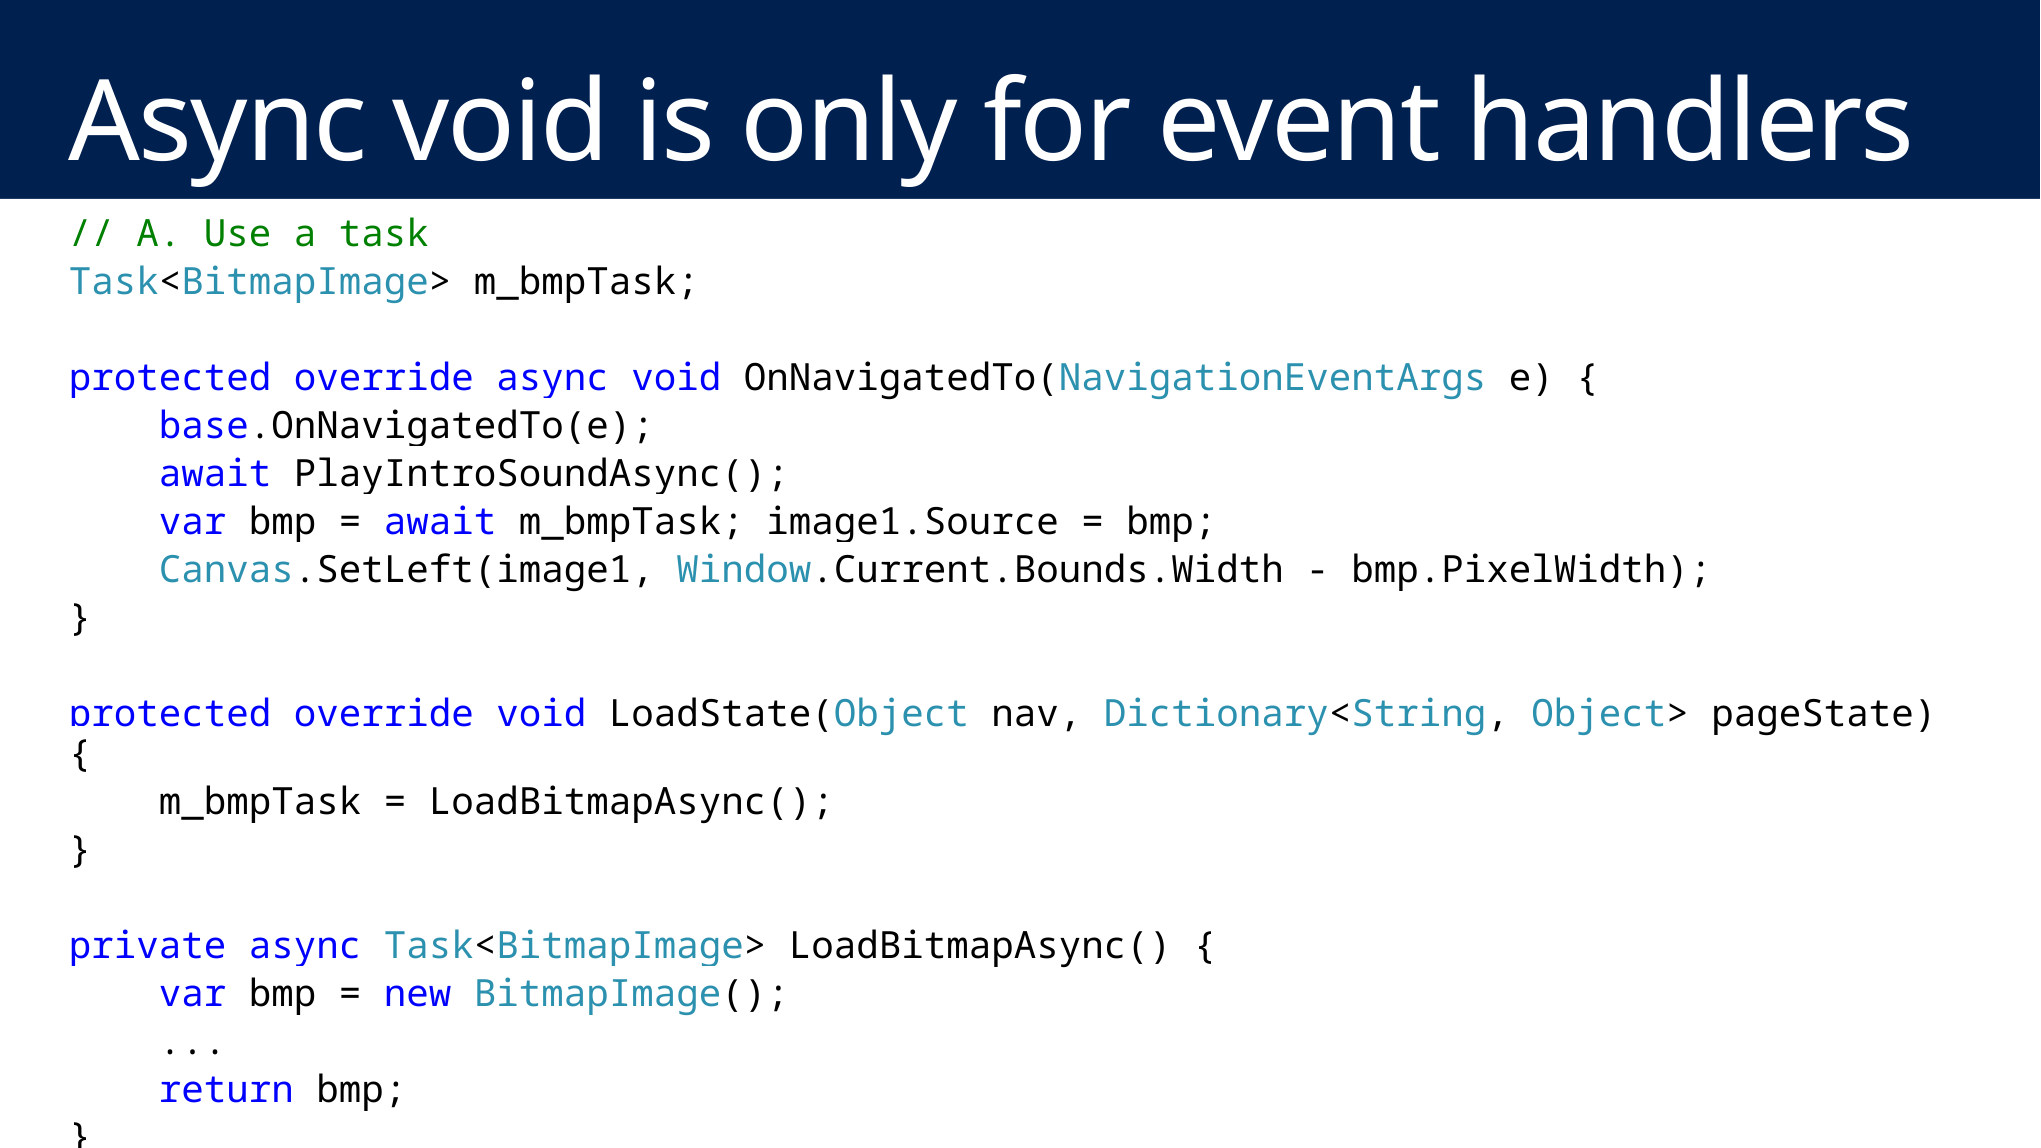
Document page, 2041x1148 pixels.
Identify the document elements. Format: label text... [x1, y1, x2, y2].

text_box // A. Use a task Task<BitmapImage> m_bmpTask; protected override async void OnNavigatedTo(NavigationEventArgs e) { base.OnNavigatedTo(e); await PlayIntroSoundAsync(); var bmp = await m_bmpTask; image1.Source = bmp; Canvas.SetLeft(image1, Window.Current.Bounds.Width - bmp.PixelWidth); } protected override void LoadState(Object nav, Dictionary<String, Object> pageState) { m_bmpTask = LoadBitmapAsync(); } private async Task<BitmapImage> LoadBitmapAsync() { var bmp = new BitmapImage(); ... return bmp; } [45, 199, 1995, 1148]
title Async void is only for event handlers [45, 48, 1996, 200]
